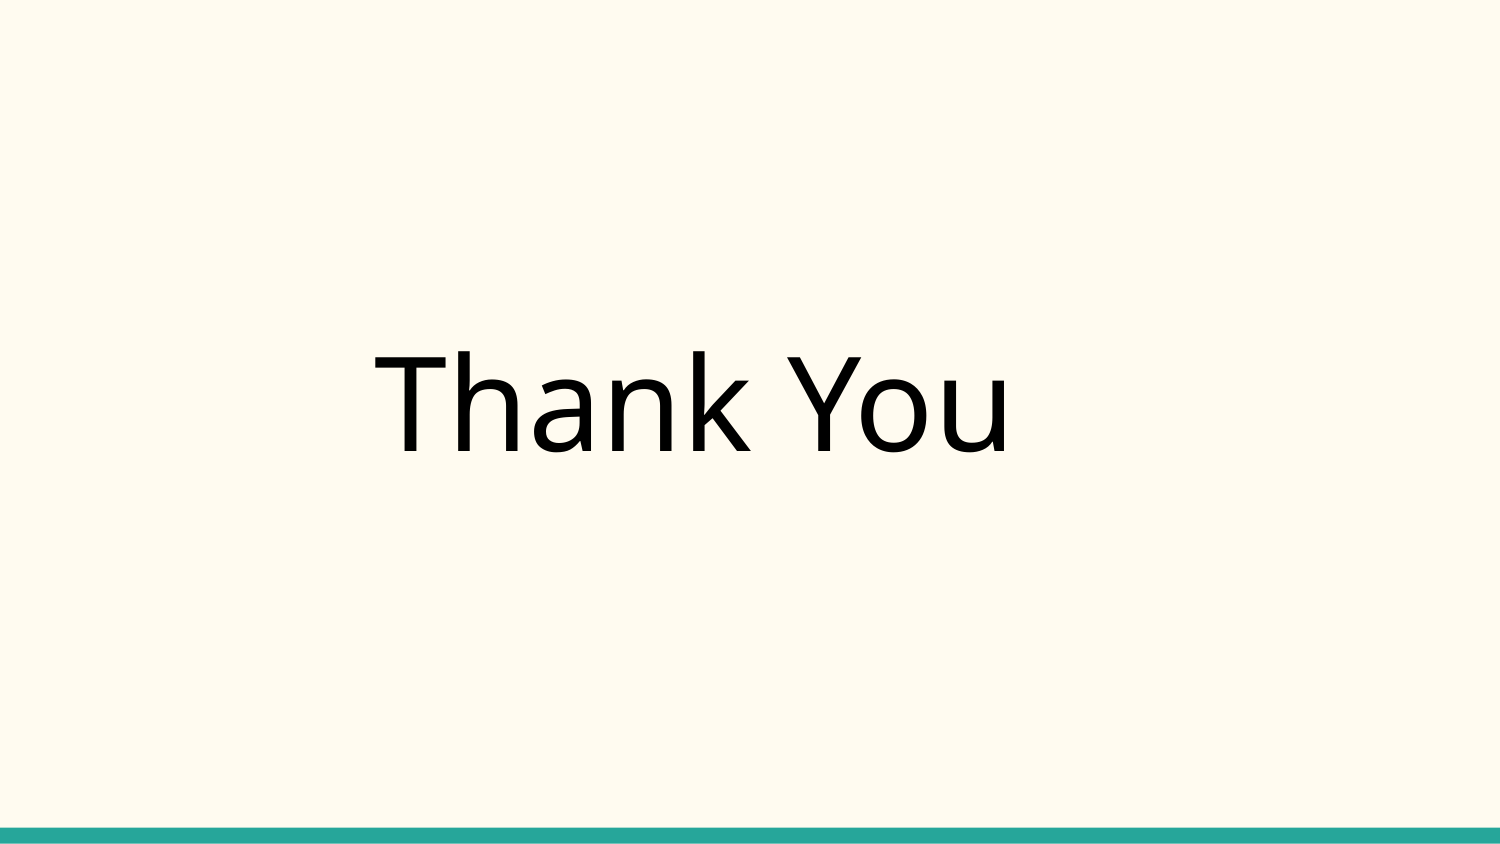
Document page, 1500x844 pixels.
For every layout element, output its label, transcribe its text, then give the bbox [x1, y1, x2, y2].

title Thank You [51, 305, 1449, 586]
